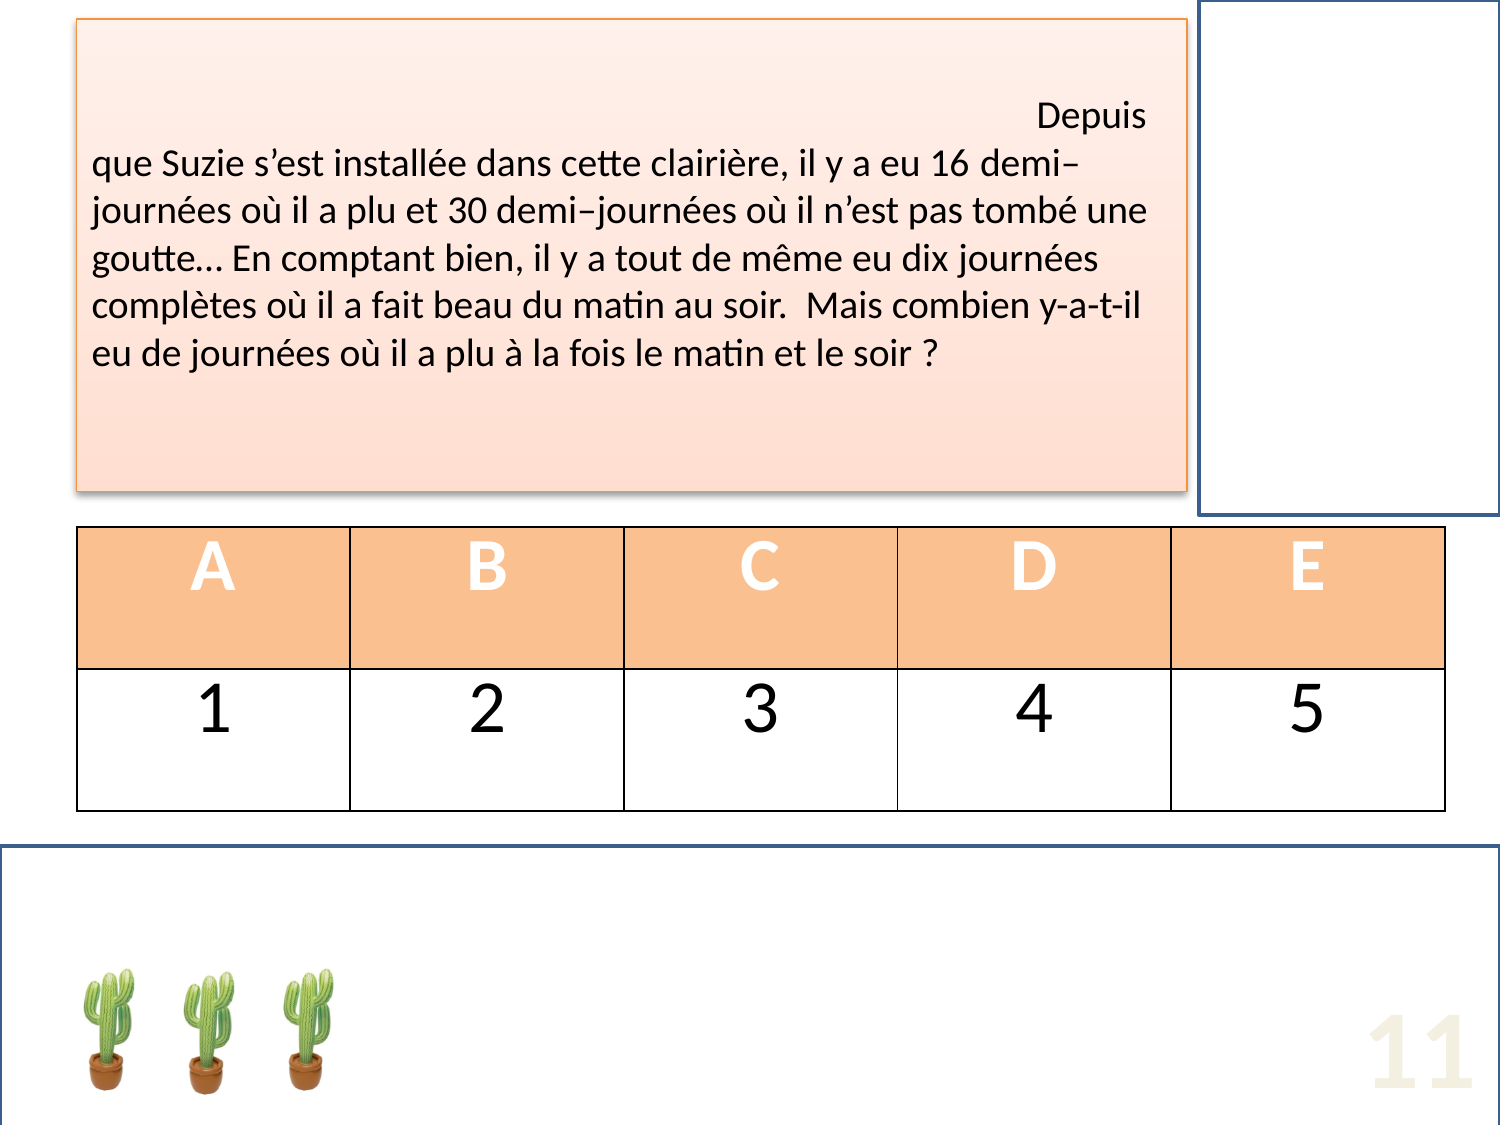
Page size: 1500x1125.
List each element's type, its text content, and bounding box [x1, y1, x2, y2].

table_cell 3 [625, 670, 897, 810]
text_box [0, 844, 1500, 1125]
table_cell 2 [351, 670, 623, 810]
table_header C [625, 528, 897, 668]
picture [269, 964, 345, 1095]
table_cell 1 [78, 670, 349, 810]
picture [169, 968, 245, 1098]
table_header B [351, 528, 623, 668]
table_header A [78, 528, 349, 668]
title Depuis que Suzie s’est installée dans cette clairière, il y a eu 16 demi–journées où il a plu et 30 demi–journées où il n’est pas tombé une goutte… En comptant bien, il y a tout de même eu dix journées complètes où il a fait beau du matin au soir. Mais combien y-a-t-il eu de journées où il a plu à la fois le matin et le soir ? [76, 18, 1188, 492]
picture [69, 964, 145, 1095]
text_box [1197, 0, 1500, 517]
table_cell 5 [1172, 670, 1444, 810]
table_cell 4 [898, 670, 1170, 810]
table_header D [898, 528, 1170, 668]
table_header E [1172, 528, 1444, 668]
